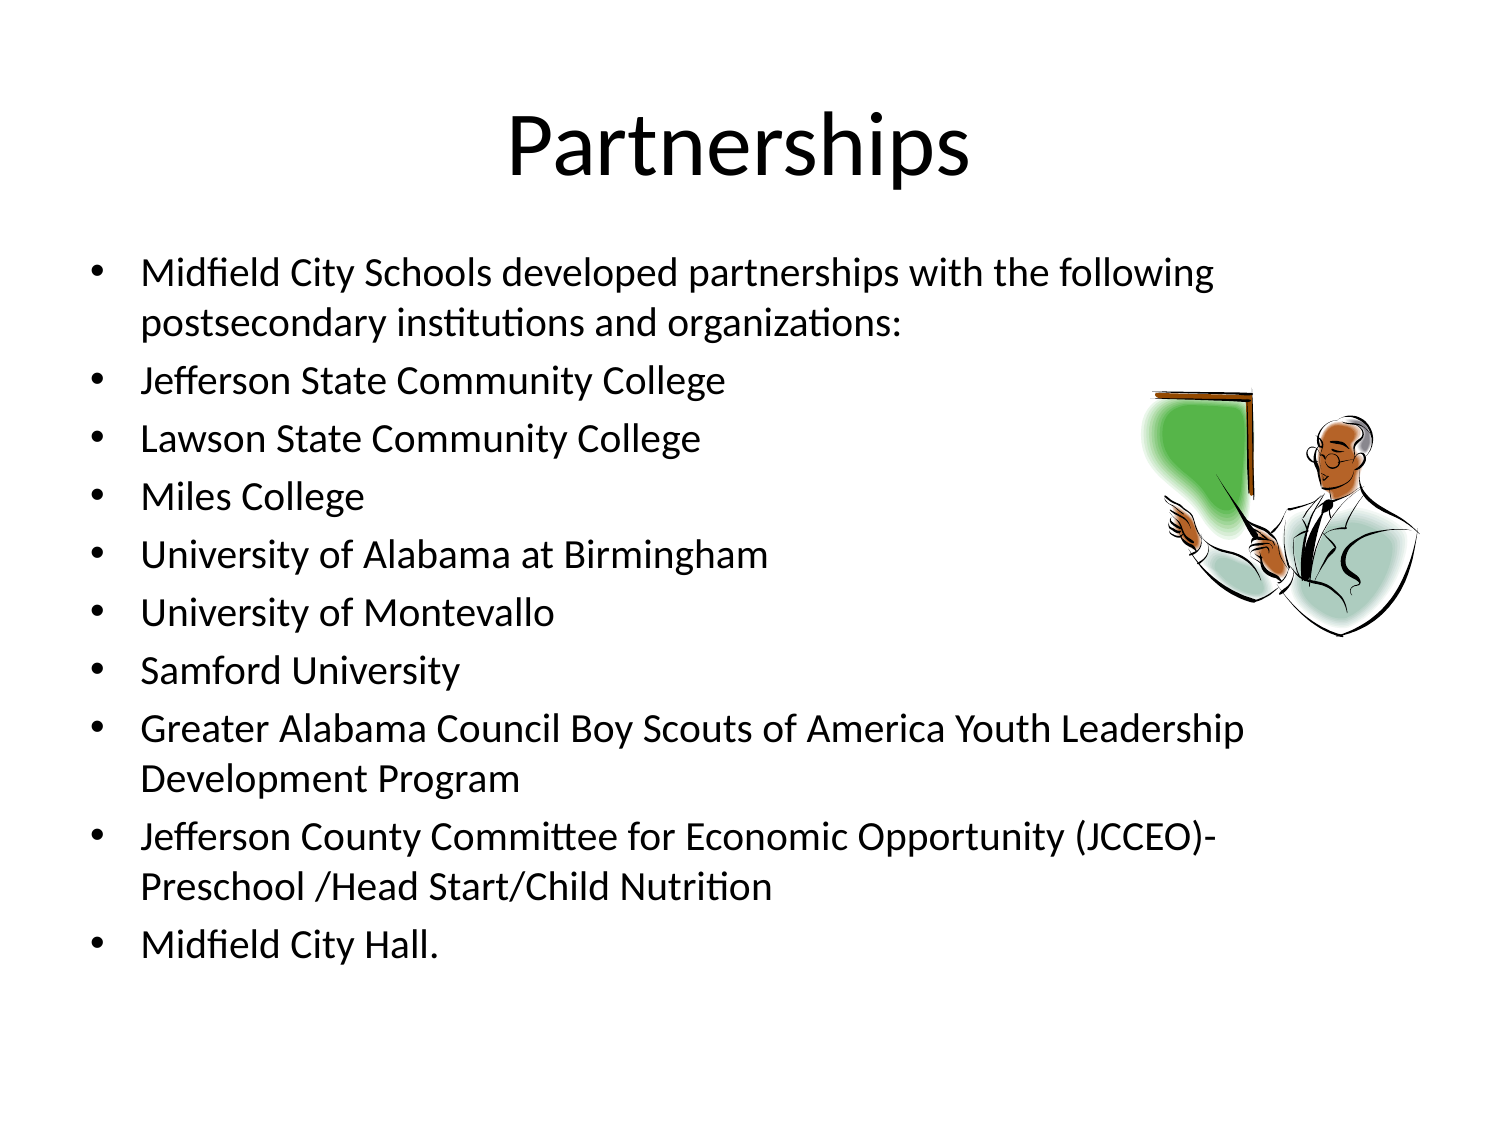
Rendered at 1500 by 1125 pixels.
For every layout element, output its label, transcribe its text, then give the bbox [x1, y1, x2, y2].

title Partnerships [75, 45, 1425, 233]
list Midfield City Schools developed partnerships with the following postsecondary institutions and organizations: Jefferson State Community College Lawson State Community College Miles College University of Alabama at Birmingham University of Montevallo Samford University Greater Alabama Council Boy Scouts of America Youth Leadership Development Program Jefferson County Committee for Economic Opportunity (JCCEO)-Preschool /Head Start/Child Nutrition Midfield City Hall. [75, 237, 1425, 980]
picture [1137, 387, 1420, 638]
